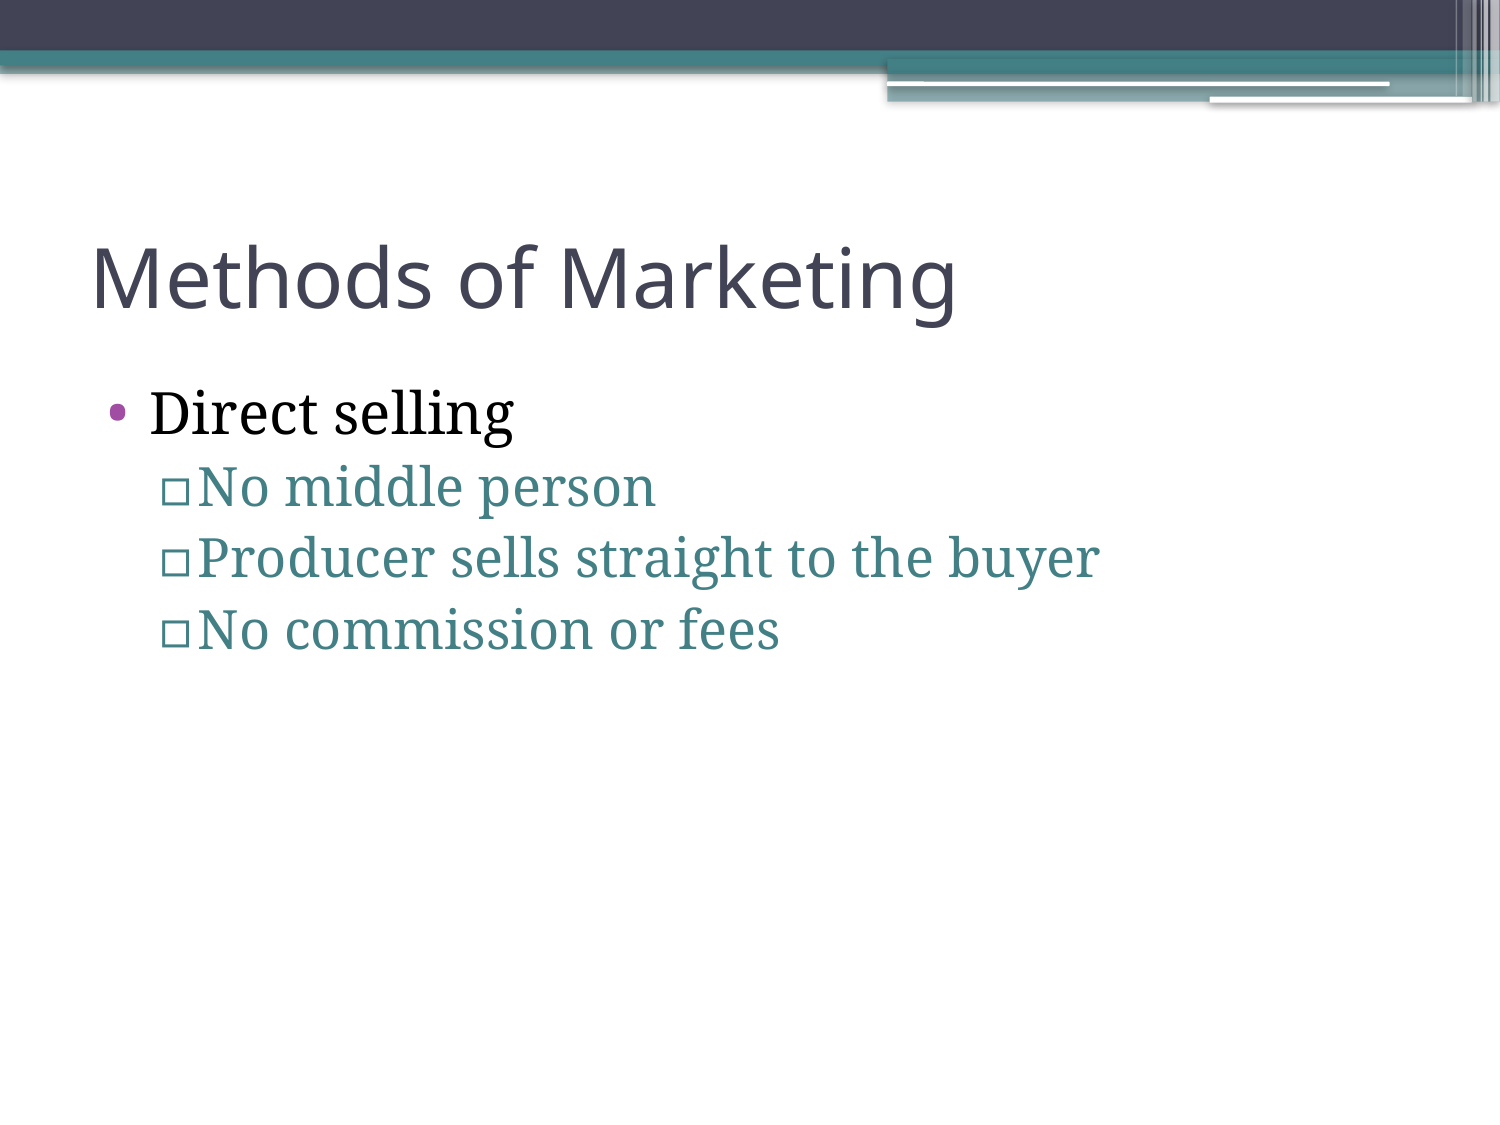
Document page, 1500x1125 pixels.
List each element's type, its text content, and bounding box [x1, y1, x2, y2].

list Direct selling No middle person Producer sells straight to the buyer No commission or fees [75, 368, 1425, 1079]
title Methods of Marketing [75, 187, 1425, 363]
